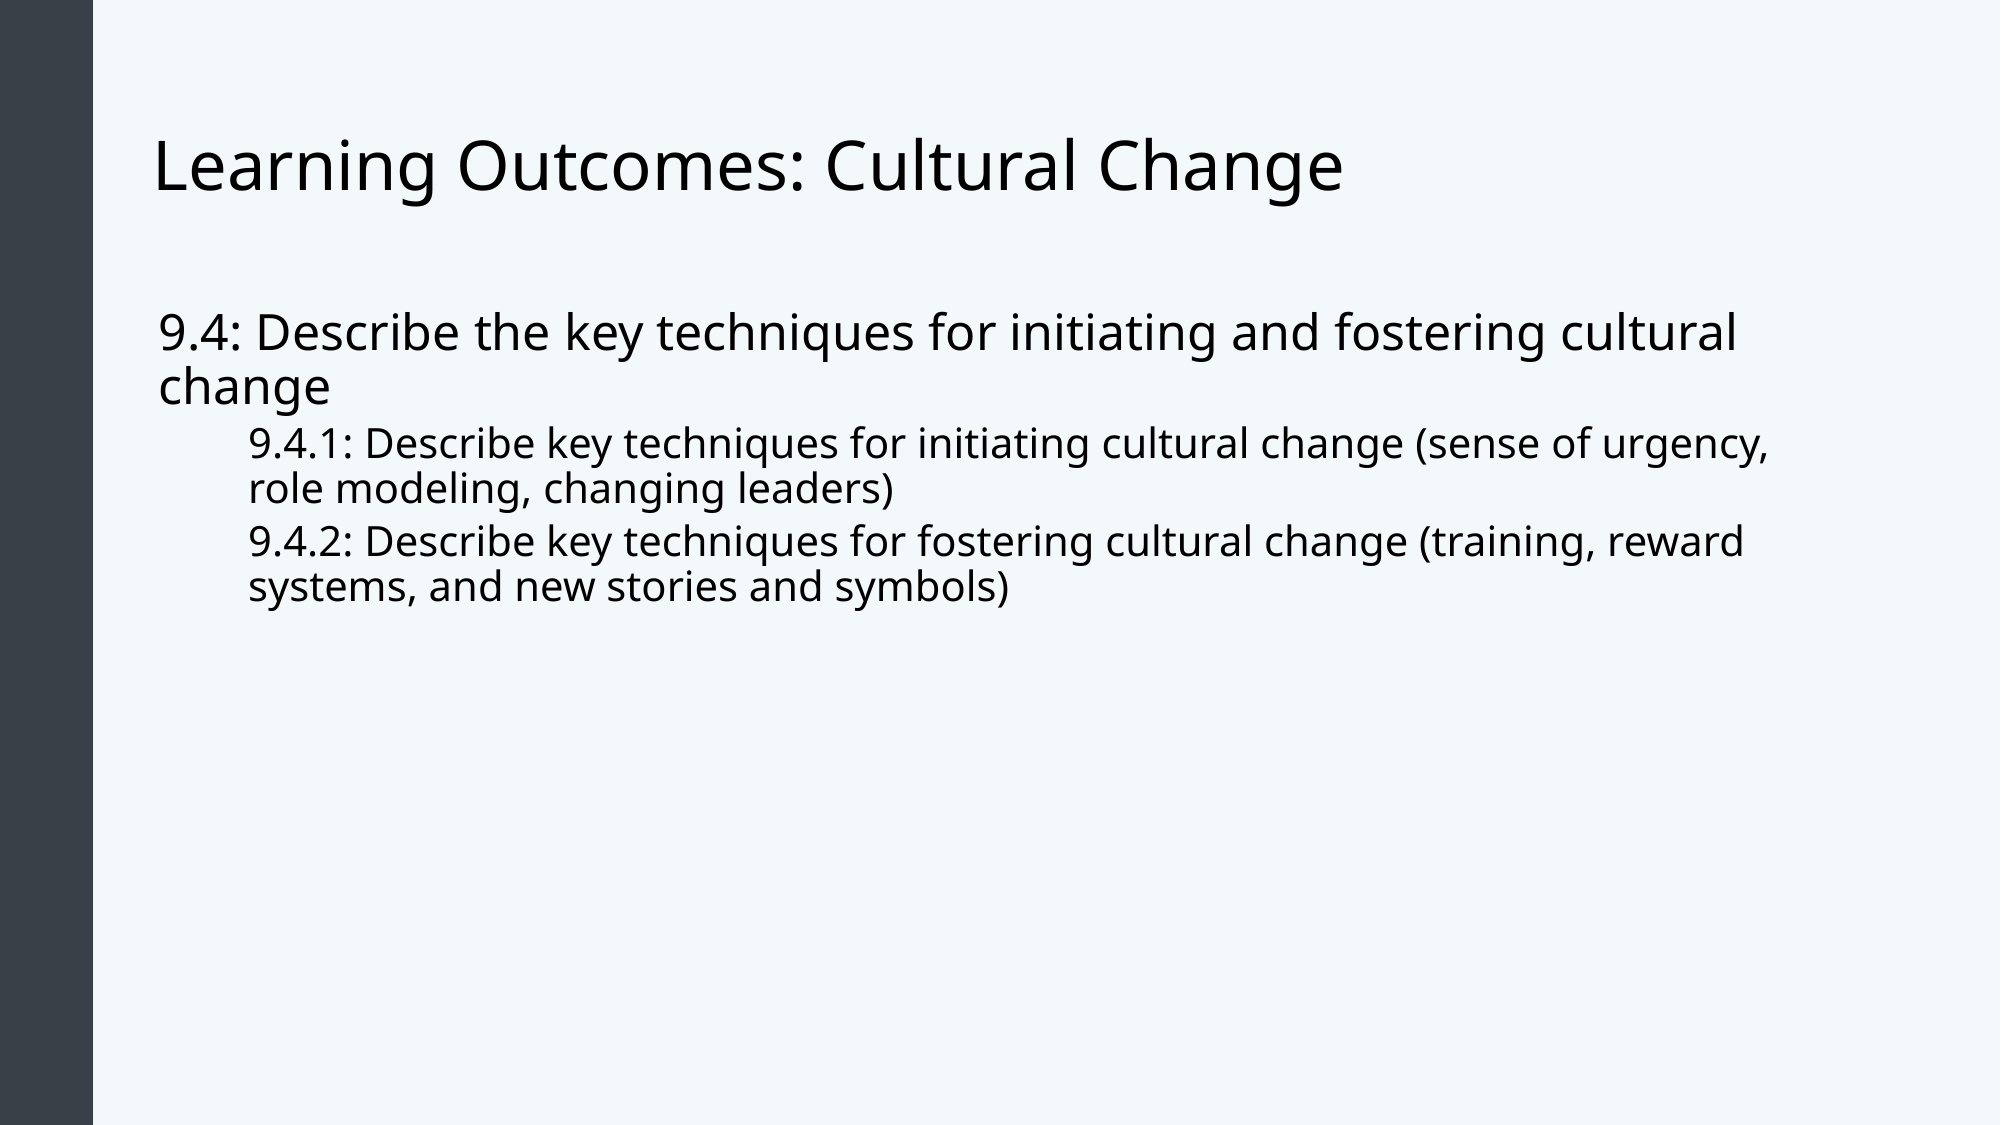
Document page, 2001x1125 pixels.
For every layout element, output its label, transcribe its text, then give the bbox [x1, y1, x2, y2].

title Learning Outcomes: Cultural Change [137, 59, 1863, 278]
list 9.4: Describe the key techniques for initiating and fostering cultural change 9.4.1: Describe key techniques for initiating cultural change (sense of urgency, role modeling, changing leaders) 9.4.2: Describe key techniques for fostering cultural change (training, reward systems, and new stories and symbols) [137, 299, 1863, 1014]
